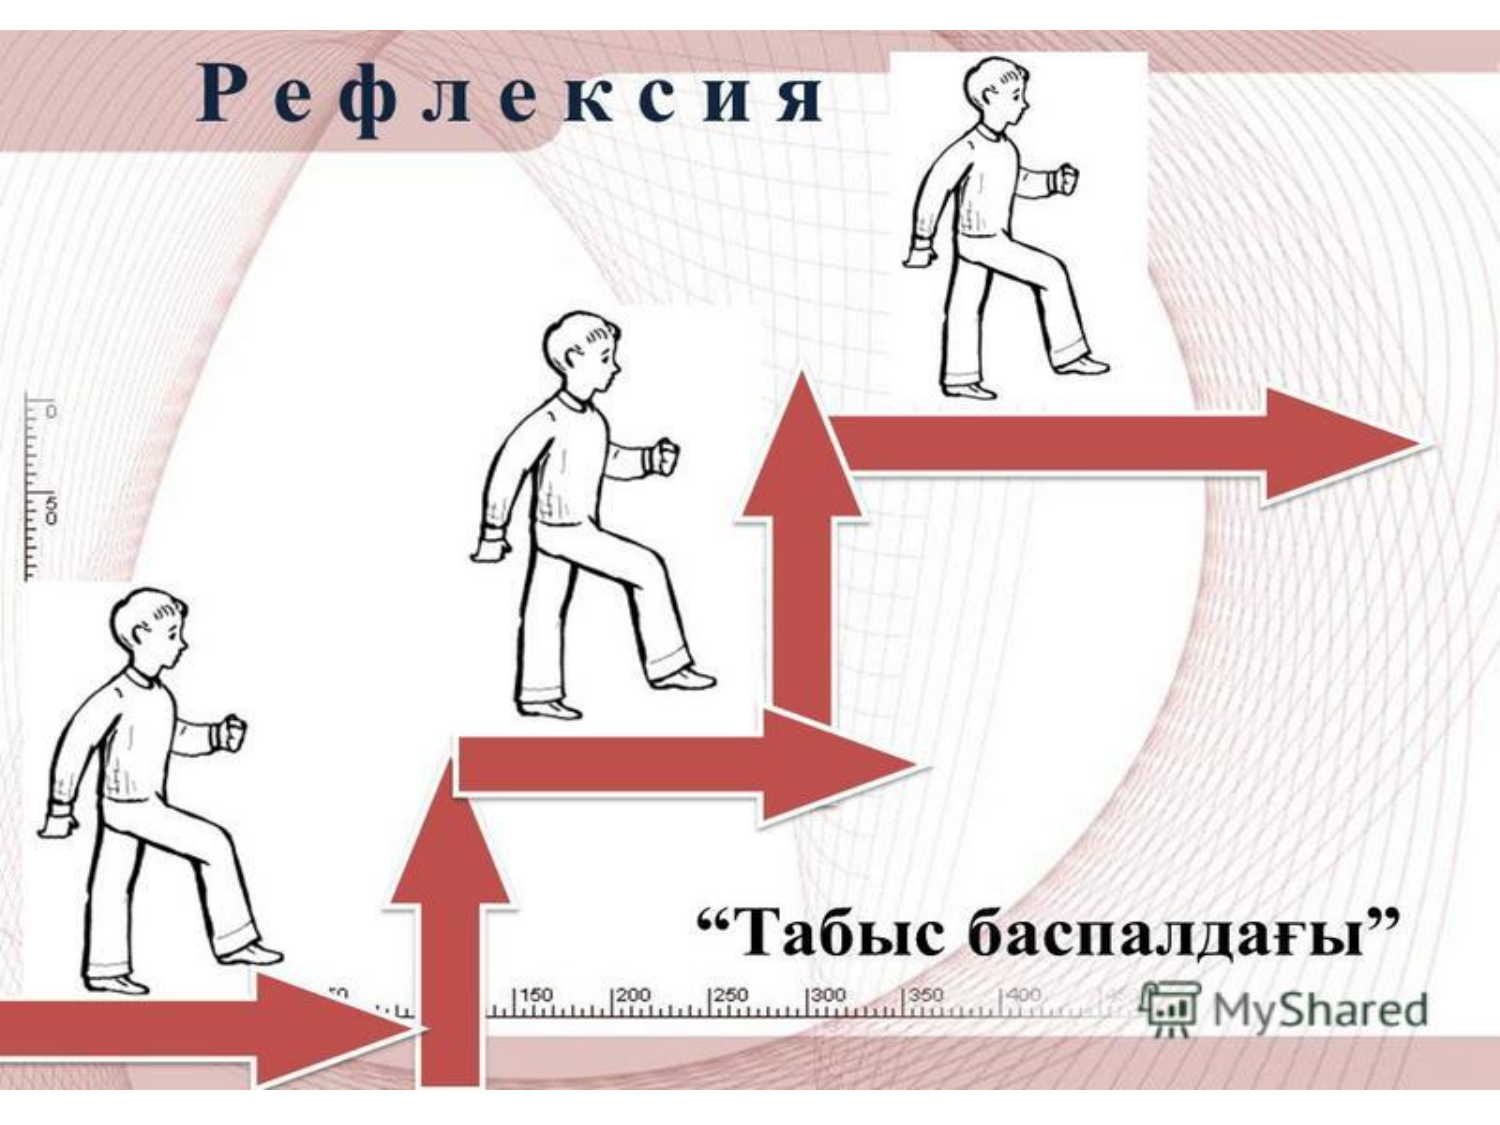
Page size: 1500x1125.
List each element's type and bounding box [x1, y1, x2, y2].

list [0, 30, 1500, 1090]
